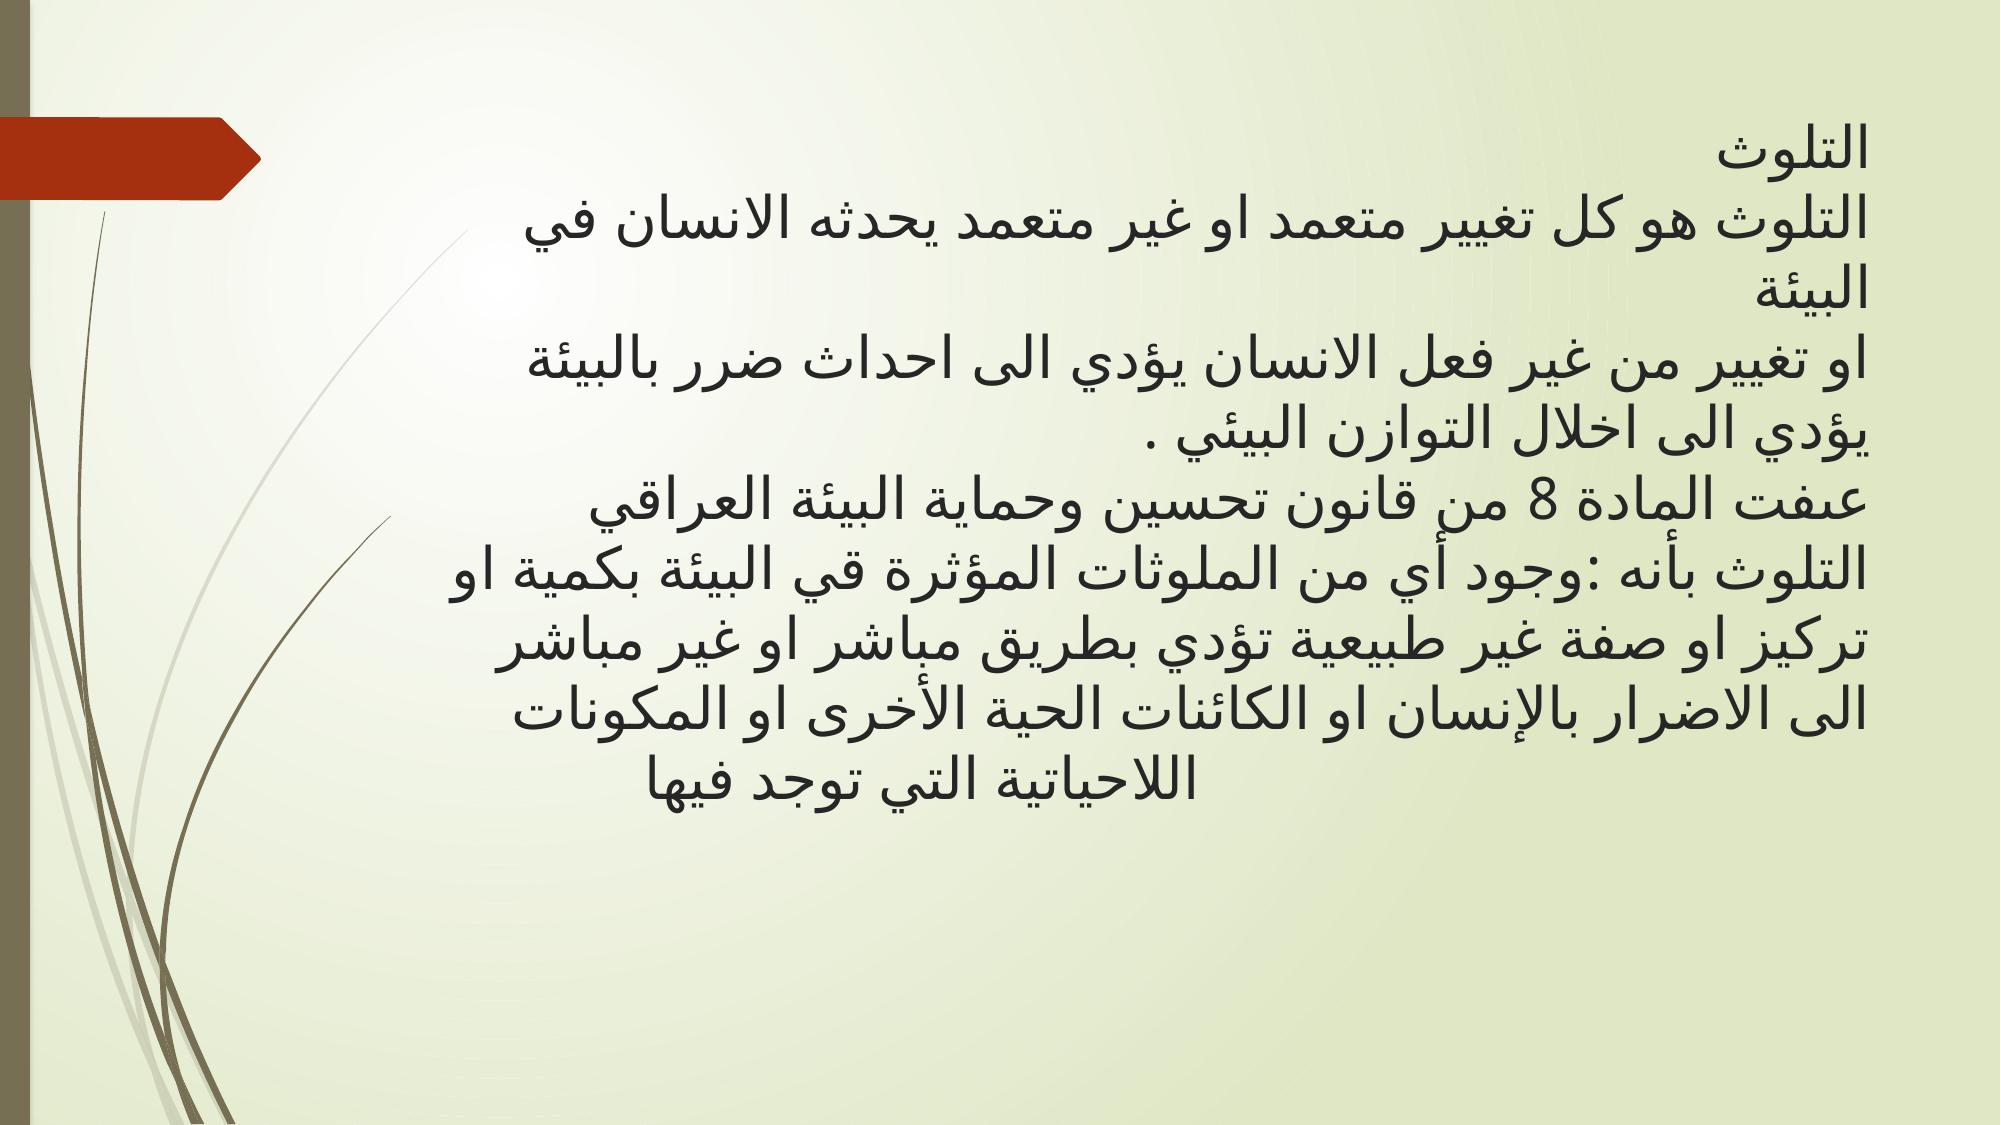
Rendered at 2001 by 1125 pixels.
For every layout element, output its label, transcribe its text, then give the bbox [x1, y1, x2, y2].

title التلوث التلوث هو كل تغيير متعمد او غير متعمد يحدثه الانسان في البيئة او تغيير من غير فعل الانسان يؤدي الى احداث ضرر بالبيئة يؤدي الى اخلال التوازن البيئي . عىفت المادة 8 من قانون تحسين وحماية البيئة العراقي التلوث بأنه :وجود أي من الملوثات المؤثرة قي البيئة بكمية او تركيز او صفة غير طبيعية تؤدي بطريق مباشر او غير مباشر الى الاضرار بالإنسان او الكائنات الحية الأخرى او المكونات اللاحياتية التي توجد فيها [425, 102, 1888, 874]
